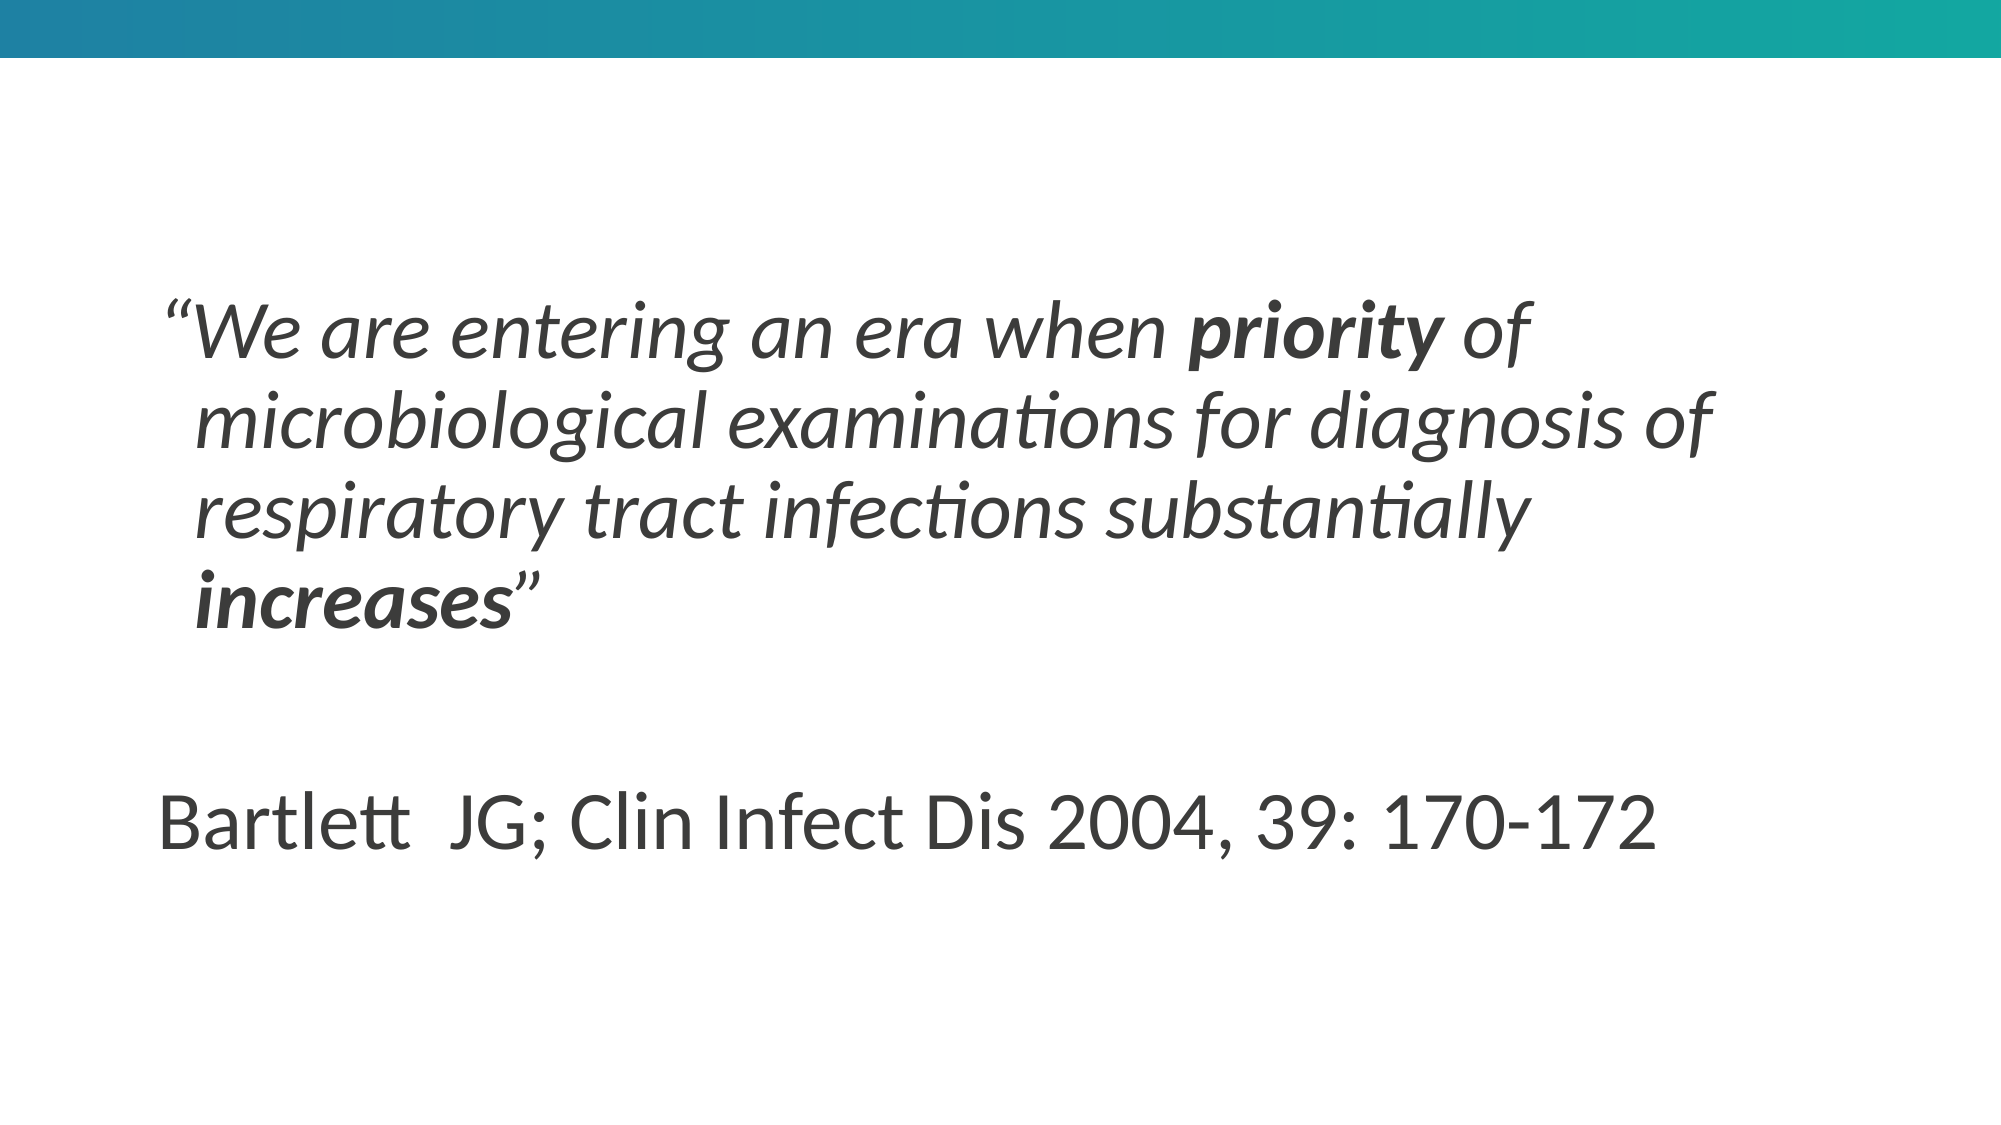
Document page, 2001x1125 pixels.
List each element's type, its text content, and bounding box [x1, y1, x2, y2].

list “We are entering an era when priority of microbiological examinations for diagnosis of respiratory tract infections substantially increases” Bartlett JG; Clin Infect Dis 2004, 39: 170-172 [142, 278, 1756, 1012]
